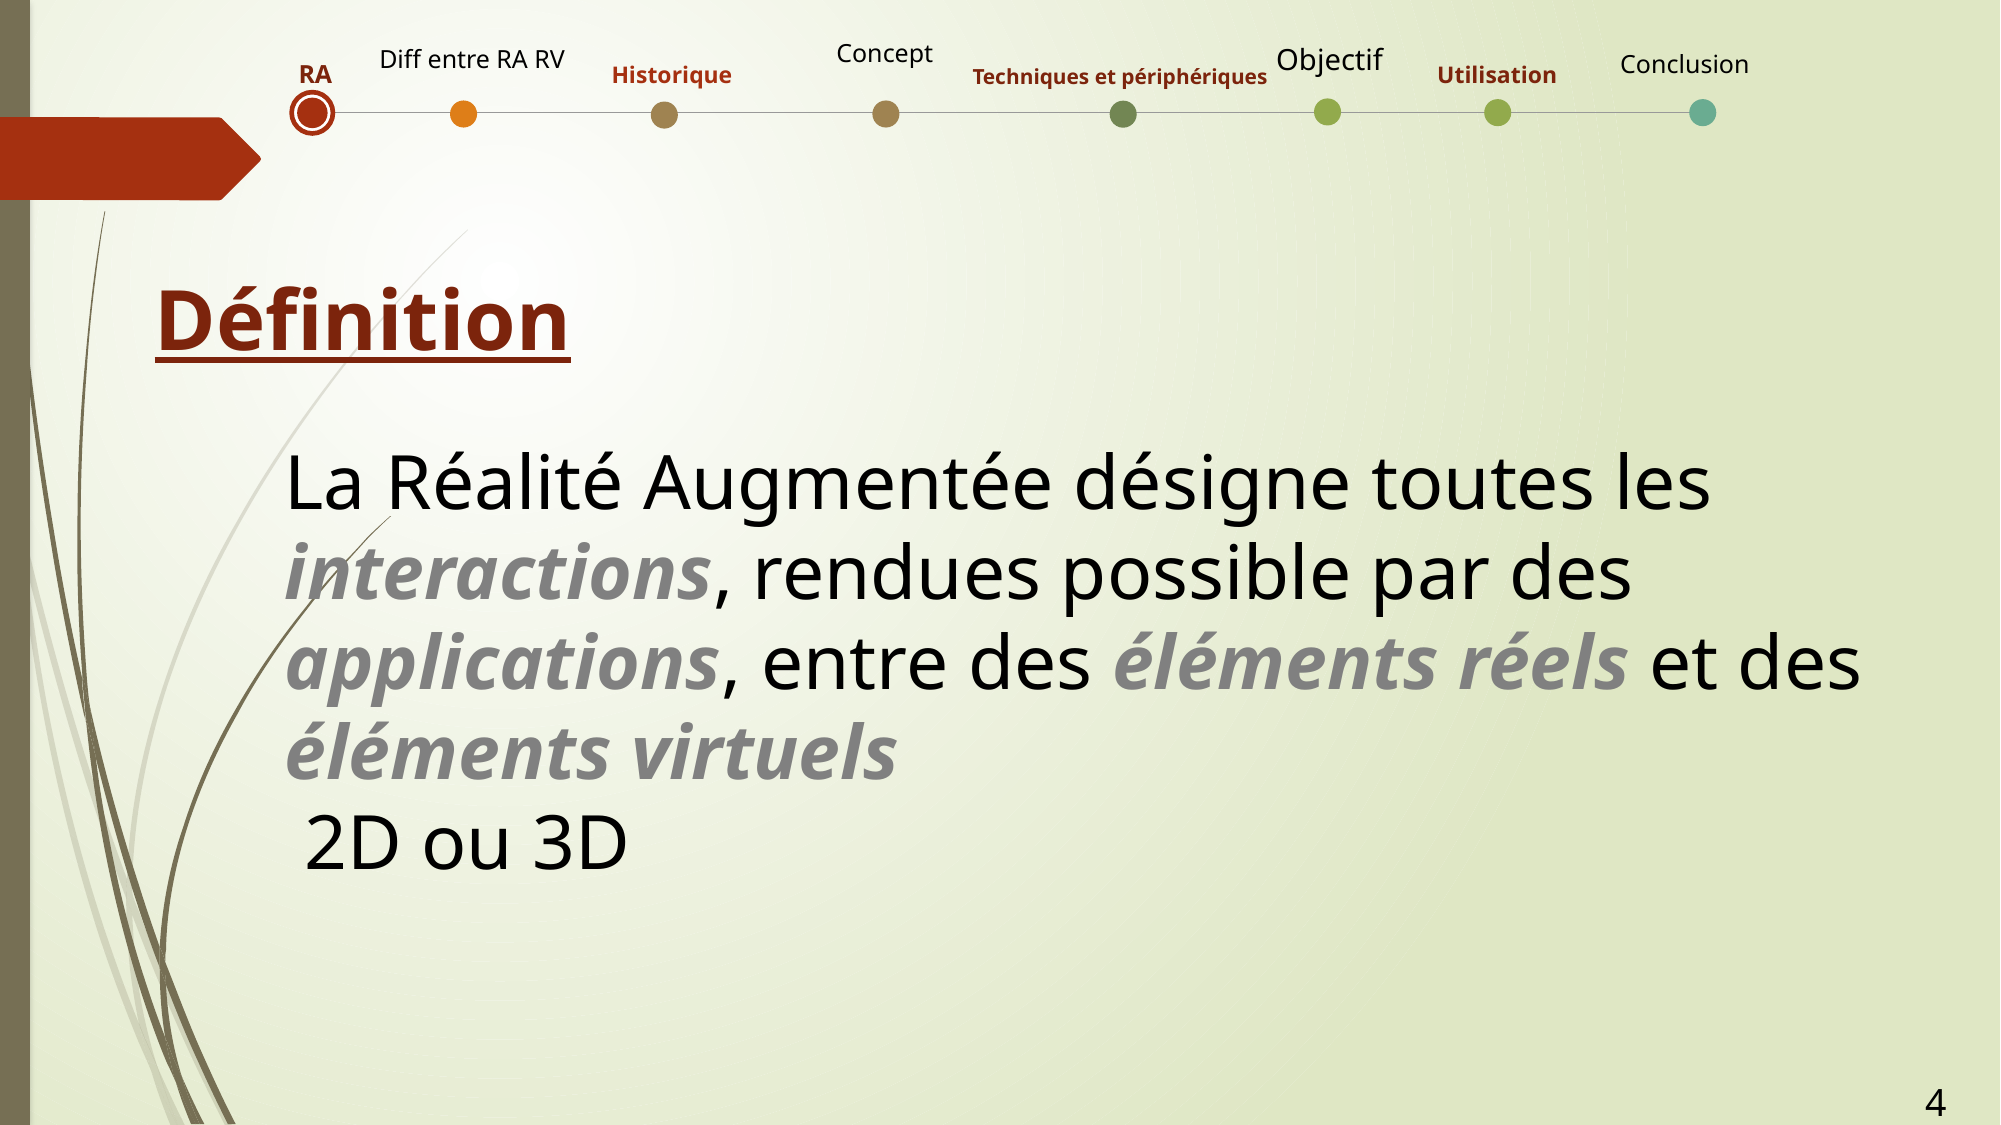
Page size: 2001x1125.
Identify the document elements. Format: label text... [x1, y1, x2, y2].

text_box 4 [1910, 1071, 1996, 1125]
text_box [283, 29, 1769, 134]
text_box Définition [139, 259, 590, 375]
text_box La Réalité Augmentée désigne toutes les interactions, rendues possible par des applications, entre des éléments réels et des éléments virtuels 2D ou 3D [269, 427, 1991, 893]
